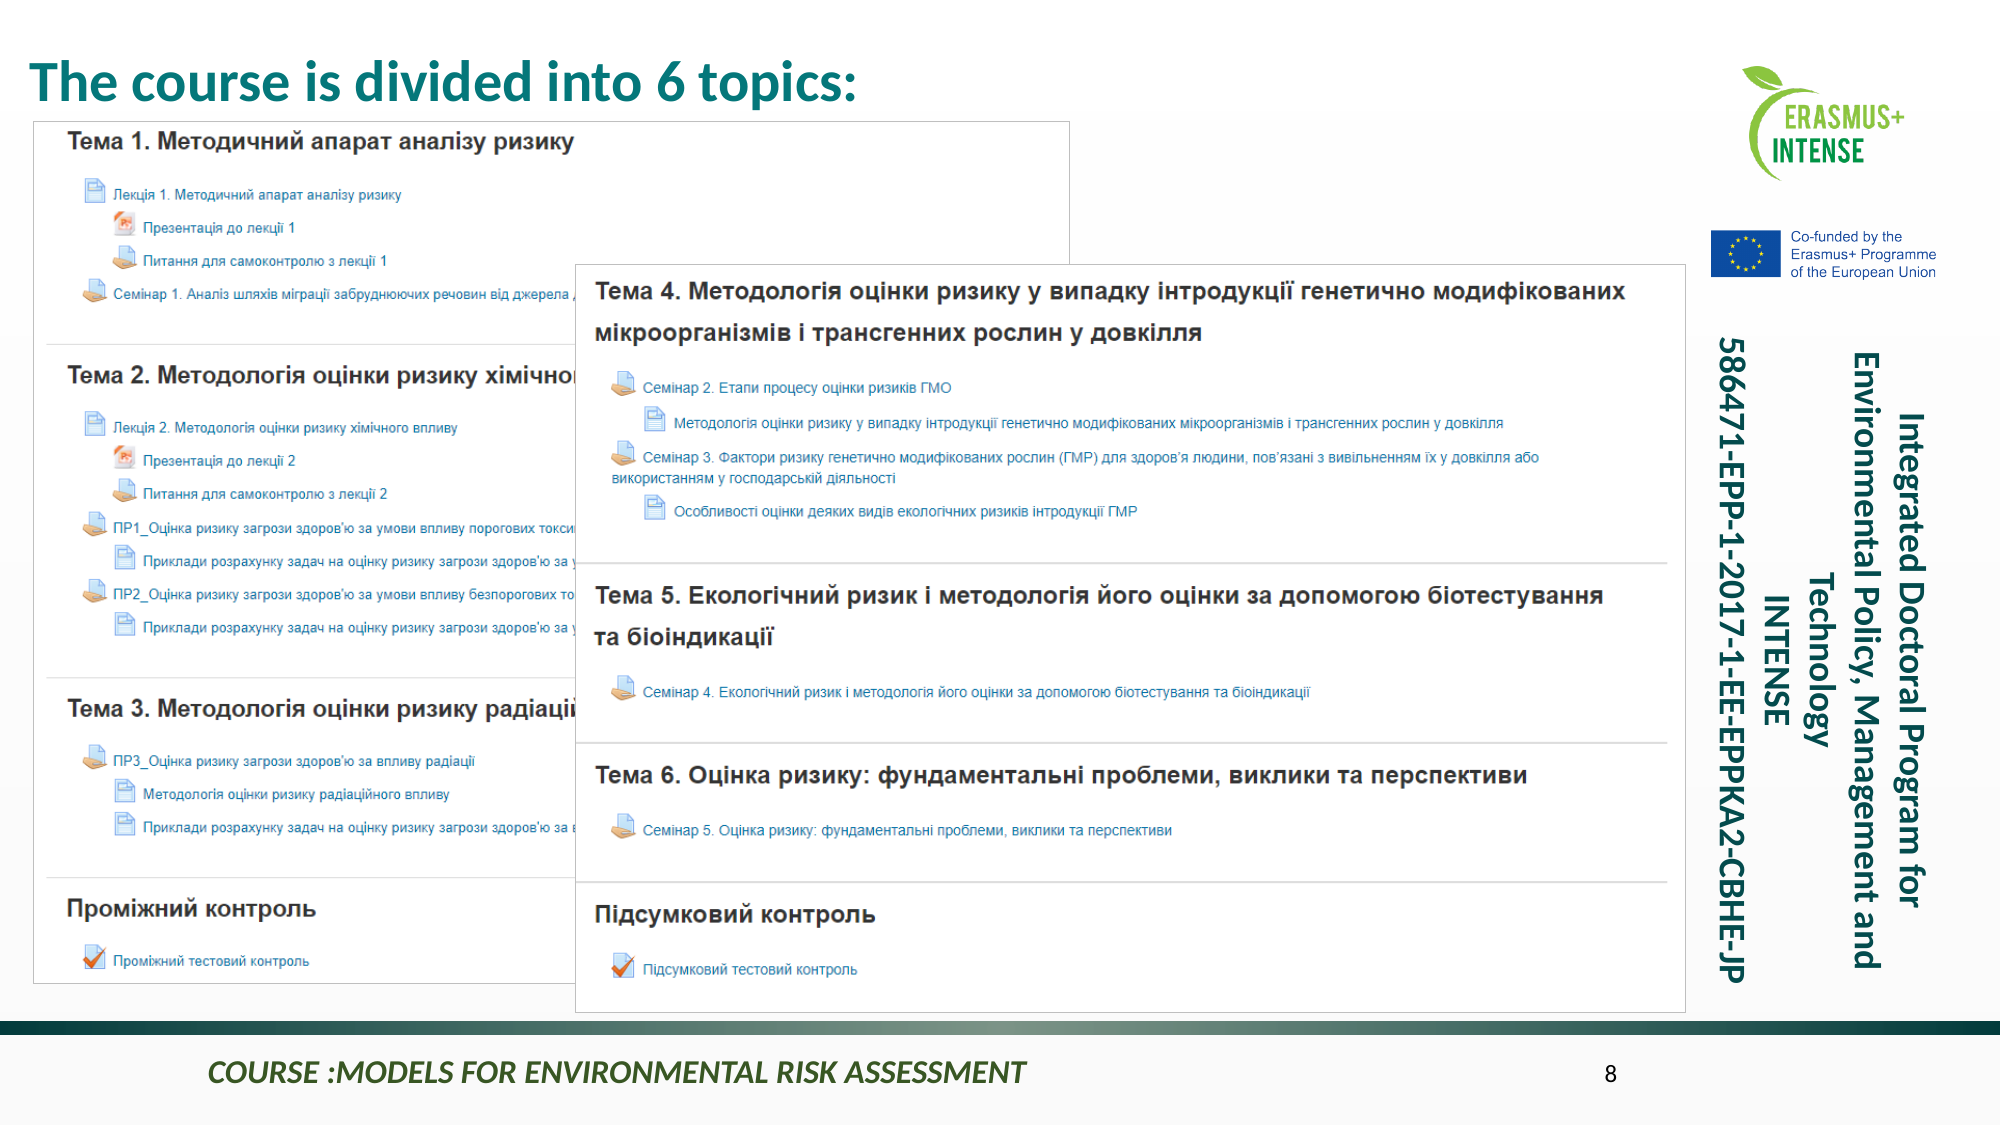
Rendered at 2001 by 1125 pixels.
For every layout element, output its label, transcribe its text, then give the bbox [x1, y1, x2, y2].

picture [33, 121, 1686, 1013]
list The course is divided into 6 topics: [14, 42, 889, 122]
footer COURSE :MODELS FOR ENVIRONMENTAL RISK ASSESSMENT [192, 1012, 1854, 1125]
picture [1711, 230, 1936, 280]
picture [1742, 66, 1905, 181]
